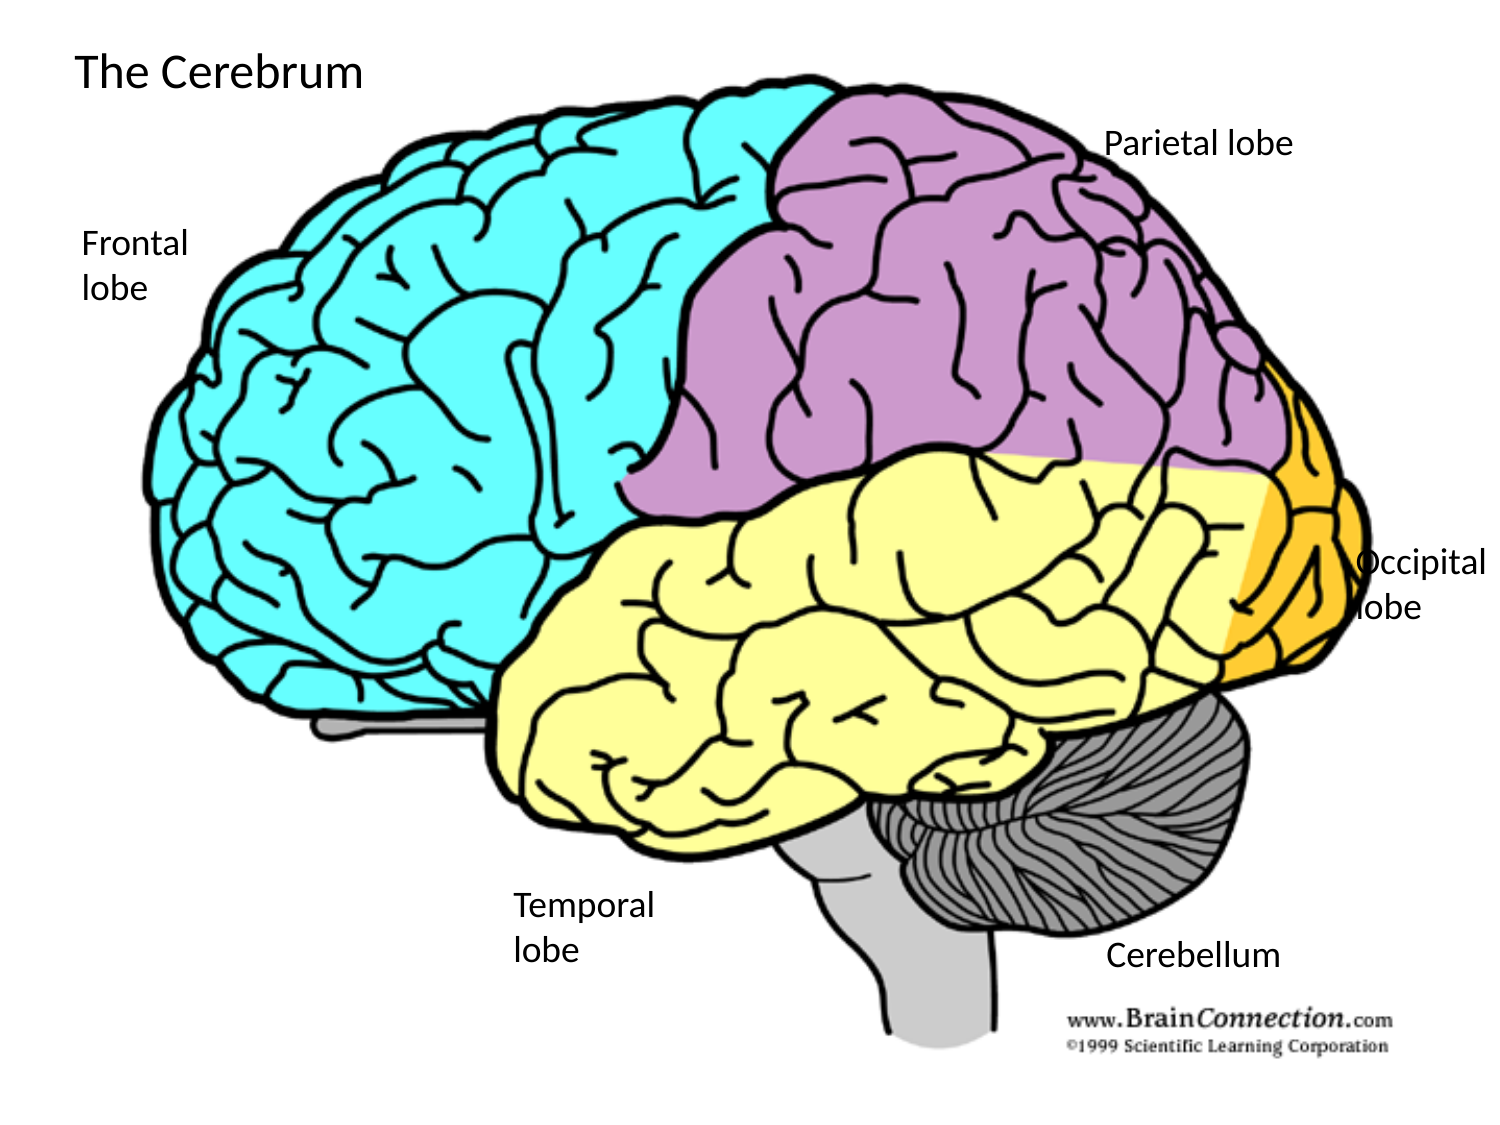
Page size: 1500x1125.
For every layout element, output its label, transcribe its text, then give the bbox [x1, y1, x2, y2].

text_box Occipital lobe [1404, 529, 1500, 635]
text_box The Cerebrum [59, 31, 380, 106]
picture [112, 62, 1399, 1063]
text_box Frontal lobe [66, 210, 107, 316]
